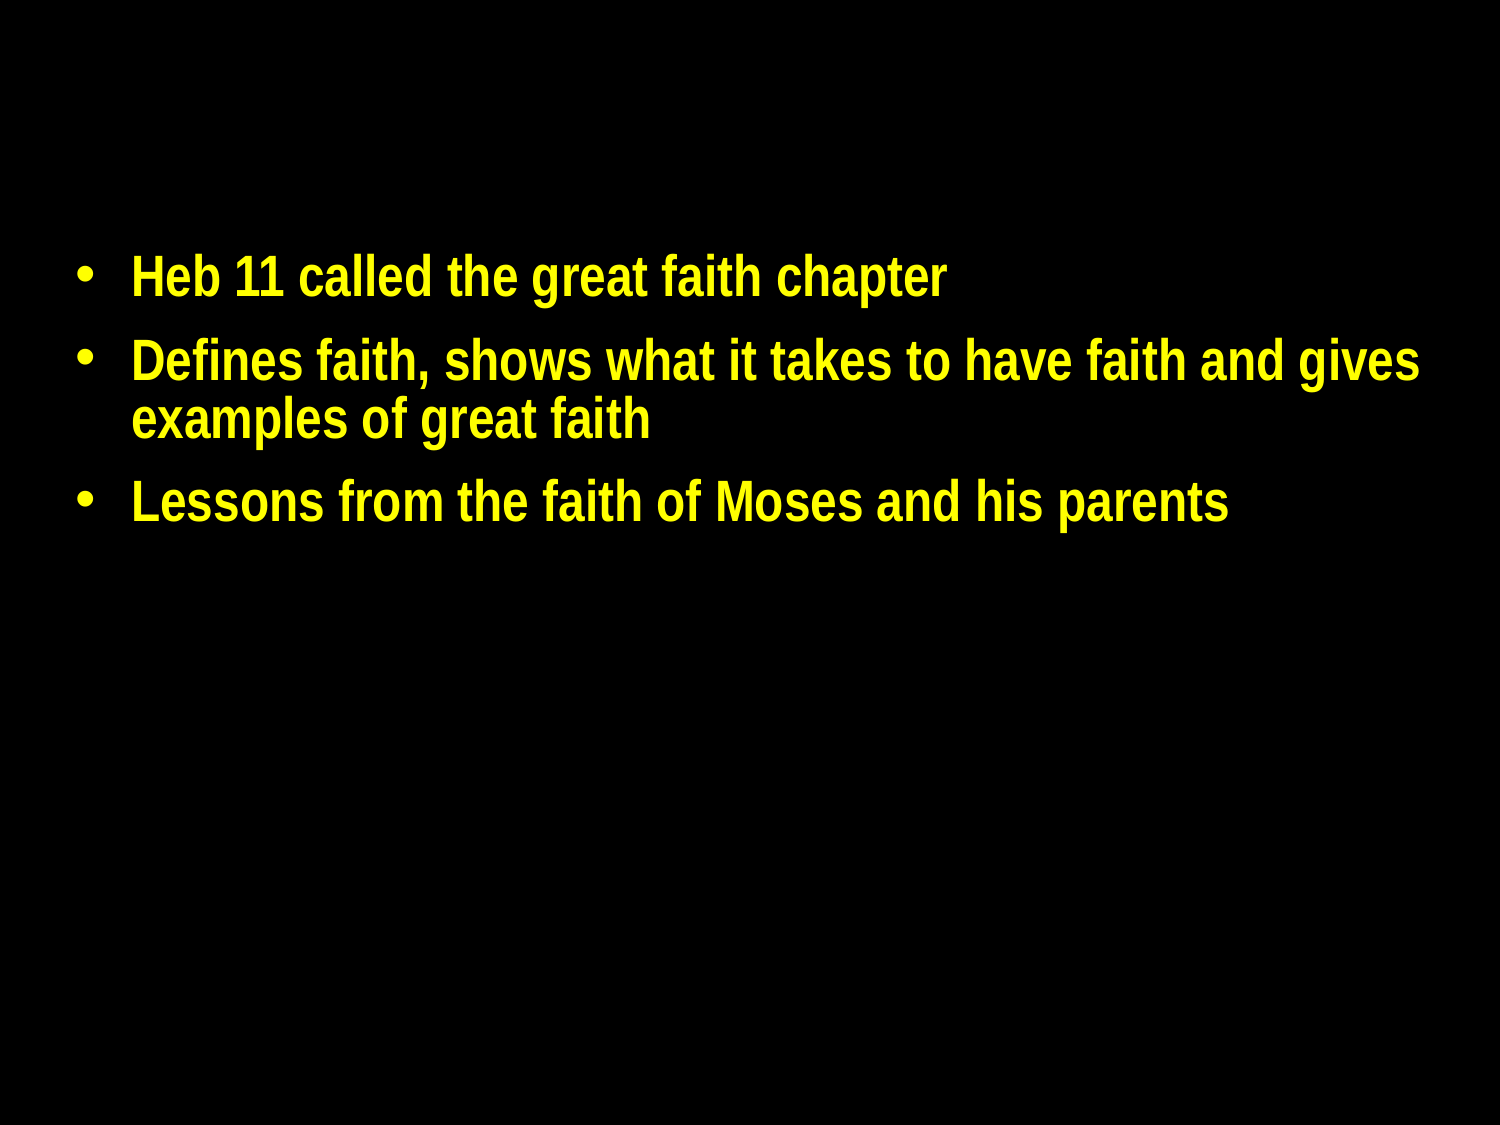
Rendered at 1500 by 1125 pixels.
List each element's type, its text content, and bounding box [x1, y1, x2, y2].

list Heb 11 called the great faith chapter Defines faith, shows what it takes to have faith and gives examples of great faith Lessons from the faith of Moses and his parents [75, 249, 1425, 993]
